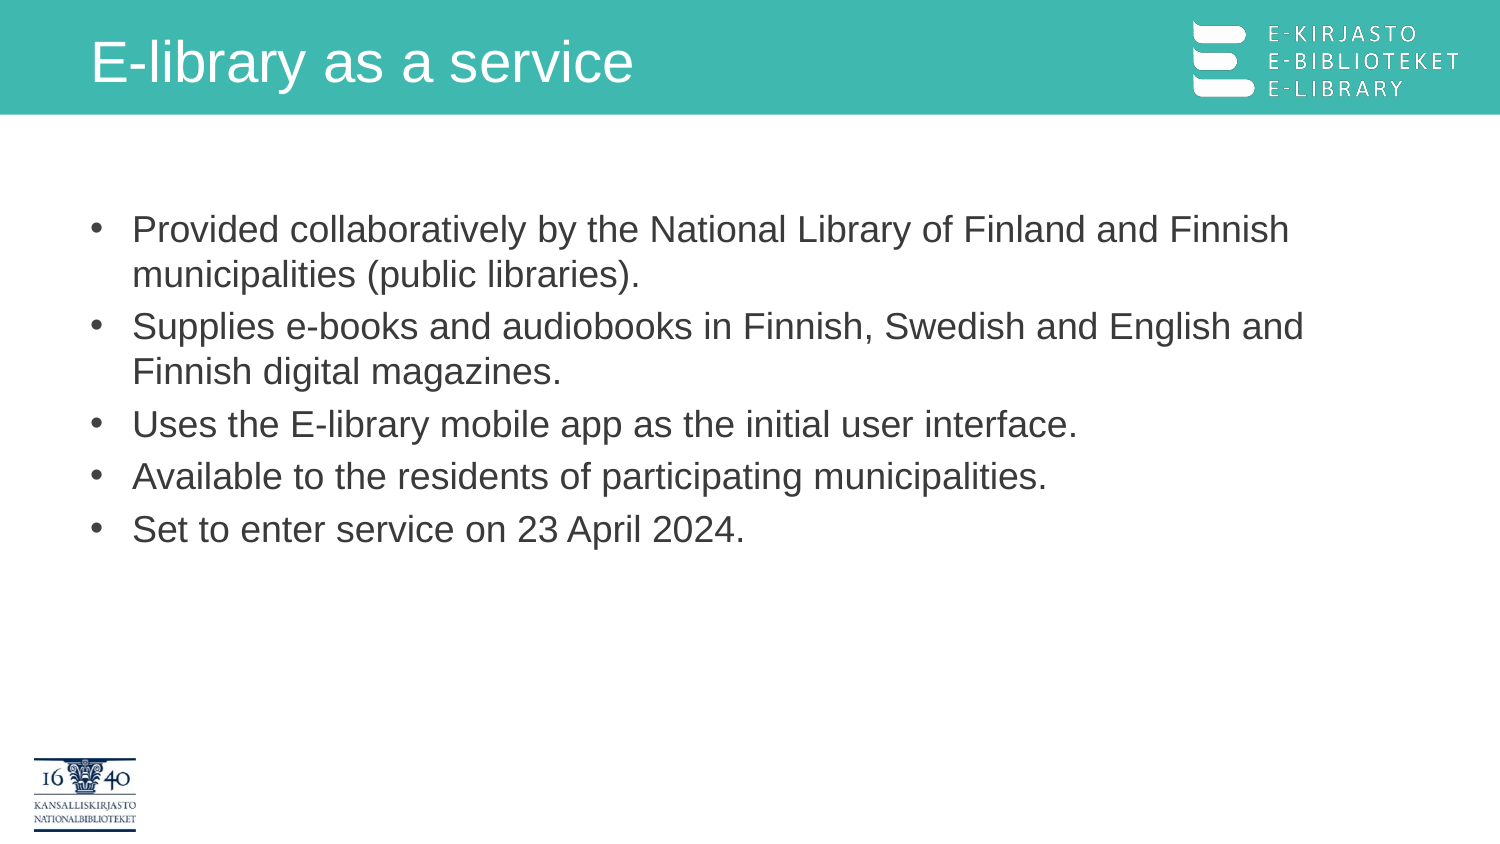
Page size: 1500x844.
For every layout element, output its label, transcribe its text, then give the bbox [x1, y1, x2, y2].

list Provided collaboratively by the National Library of Finland and Finnish municipalities (public libraries). Supplies e-books and audiobooks in Finnish, Swedish and English and Finnish digital magazines. Uses the E-library mobile app as the initial user interface. Available to the residents of participating municipalities. Set to enter service on 23 April 2024. [75, 197, 1425, 654]
picture [34, 758, 136, 832]
title E-library as a service [75, 21, 1117, 97]
picture [1193, 20, 1459, 97]
